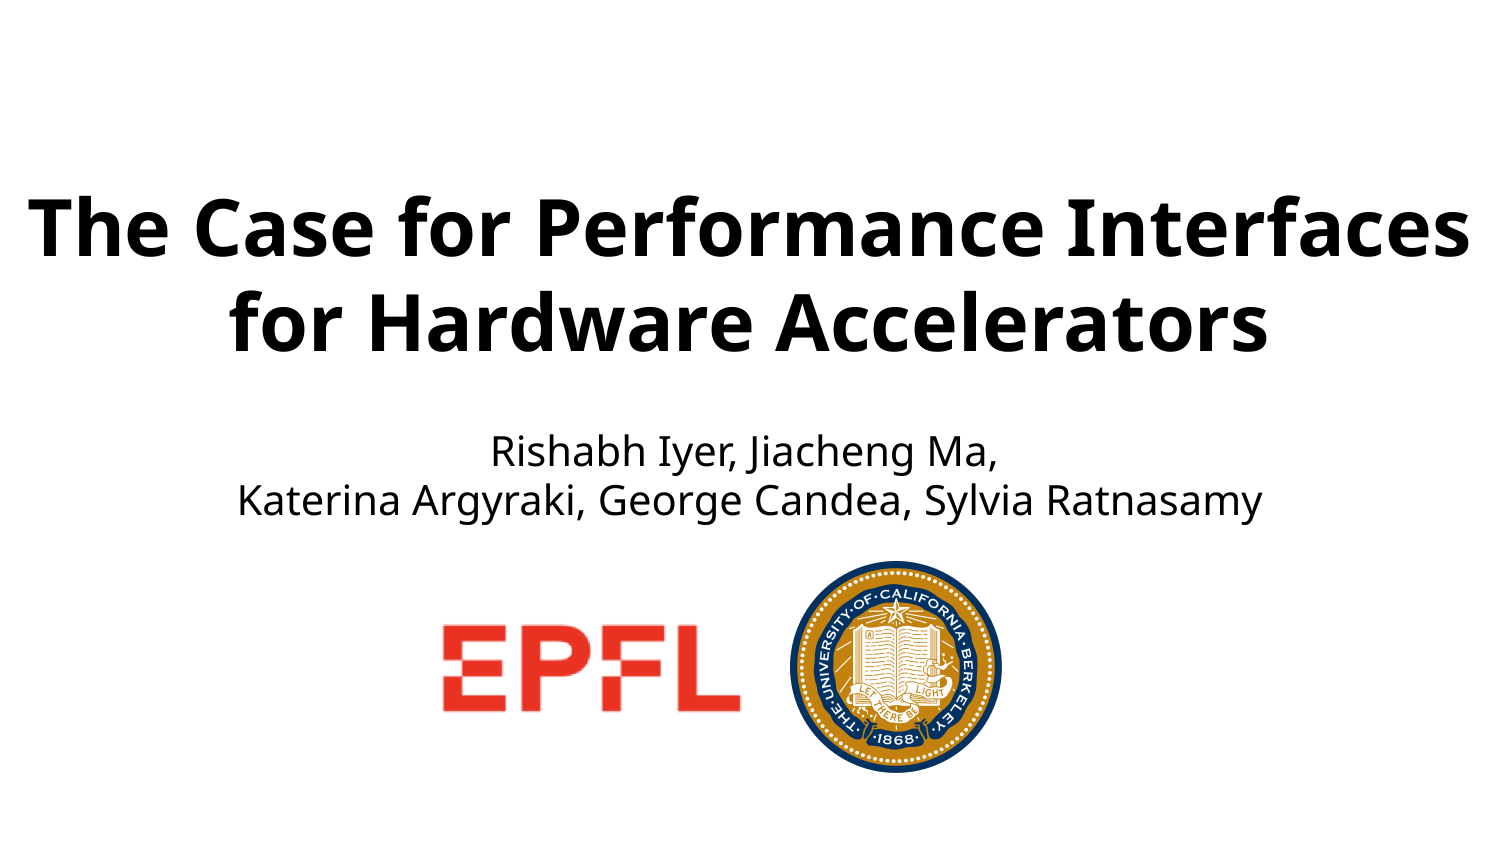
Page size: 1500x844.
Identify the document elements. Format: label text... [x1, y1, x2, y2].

picture [405, 587, 779, 749]
text_box The Case for Performance Interfaces for Hardware Accelerators [0, 162, 1500, 302]
picture [790, 560, 1002, 773]
text_box Rishabh Iyer, Jiacheng Ma, Katerina Argyraki, George Candea, Sylvia Ratnasamy [51, 409, 1449, 540]
